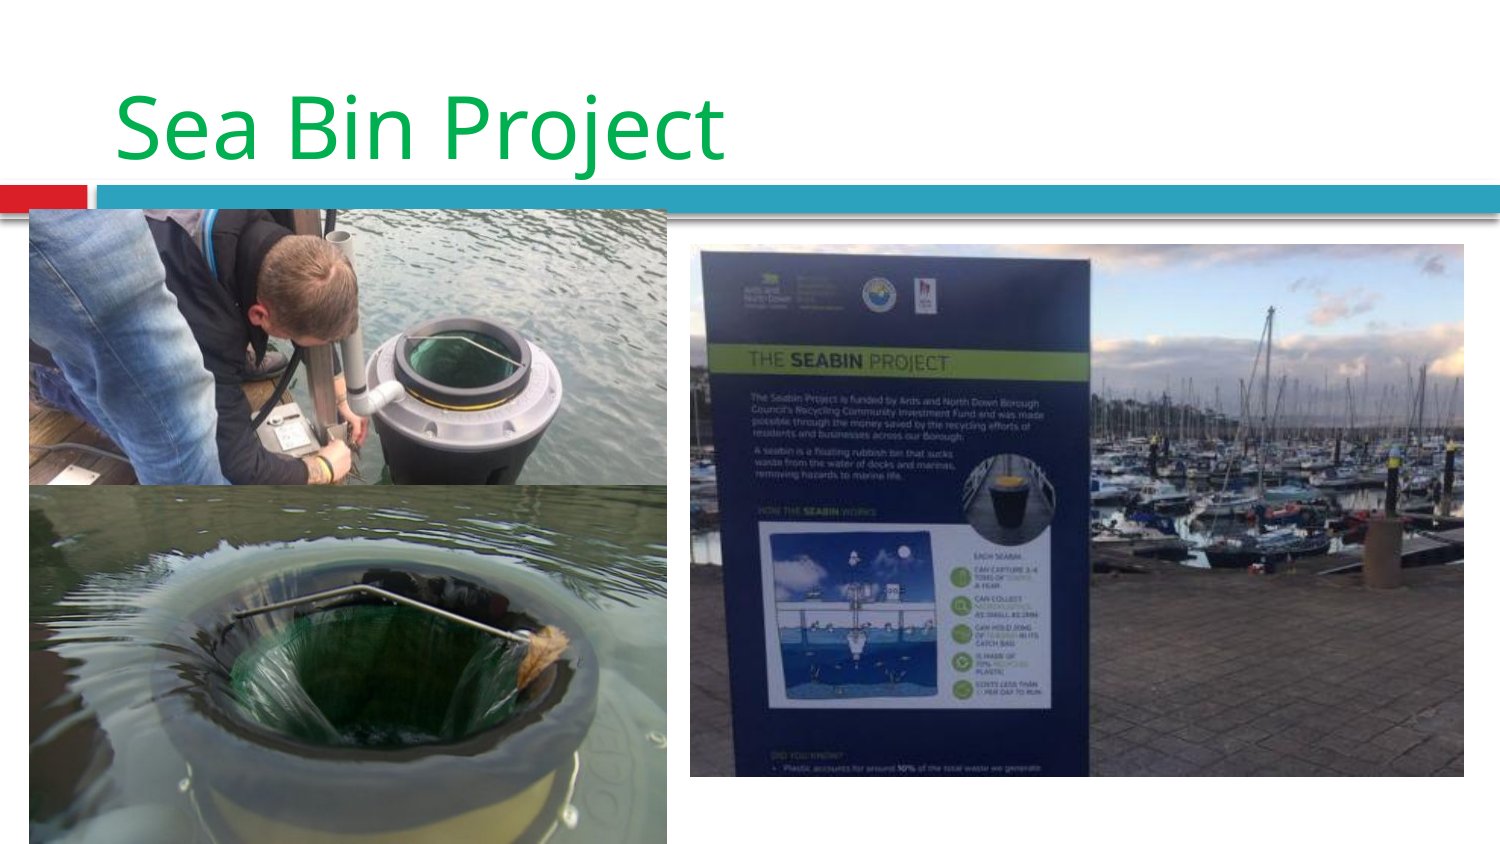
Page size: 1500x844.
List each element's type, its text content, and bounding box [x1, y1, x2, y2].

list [29, 208, 668, 484]
title Sea Bin Project [99, 18, 1438, 185]
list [29, 484, 668, 844]
picture [690, 244, 1464, 777]
